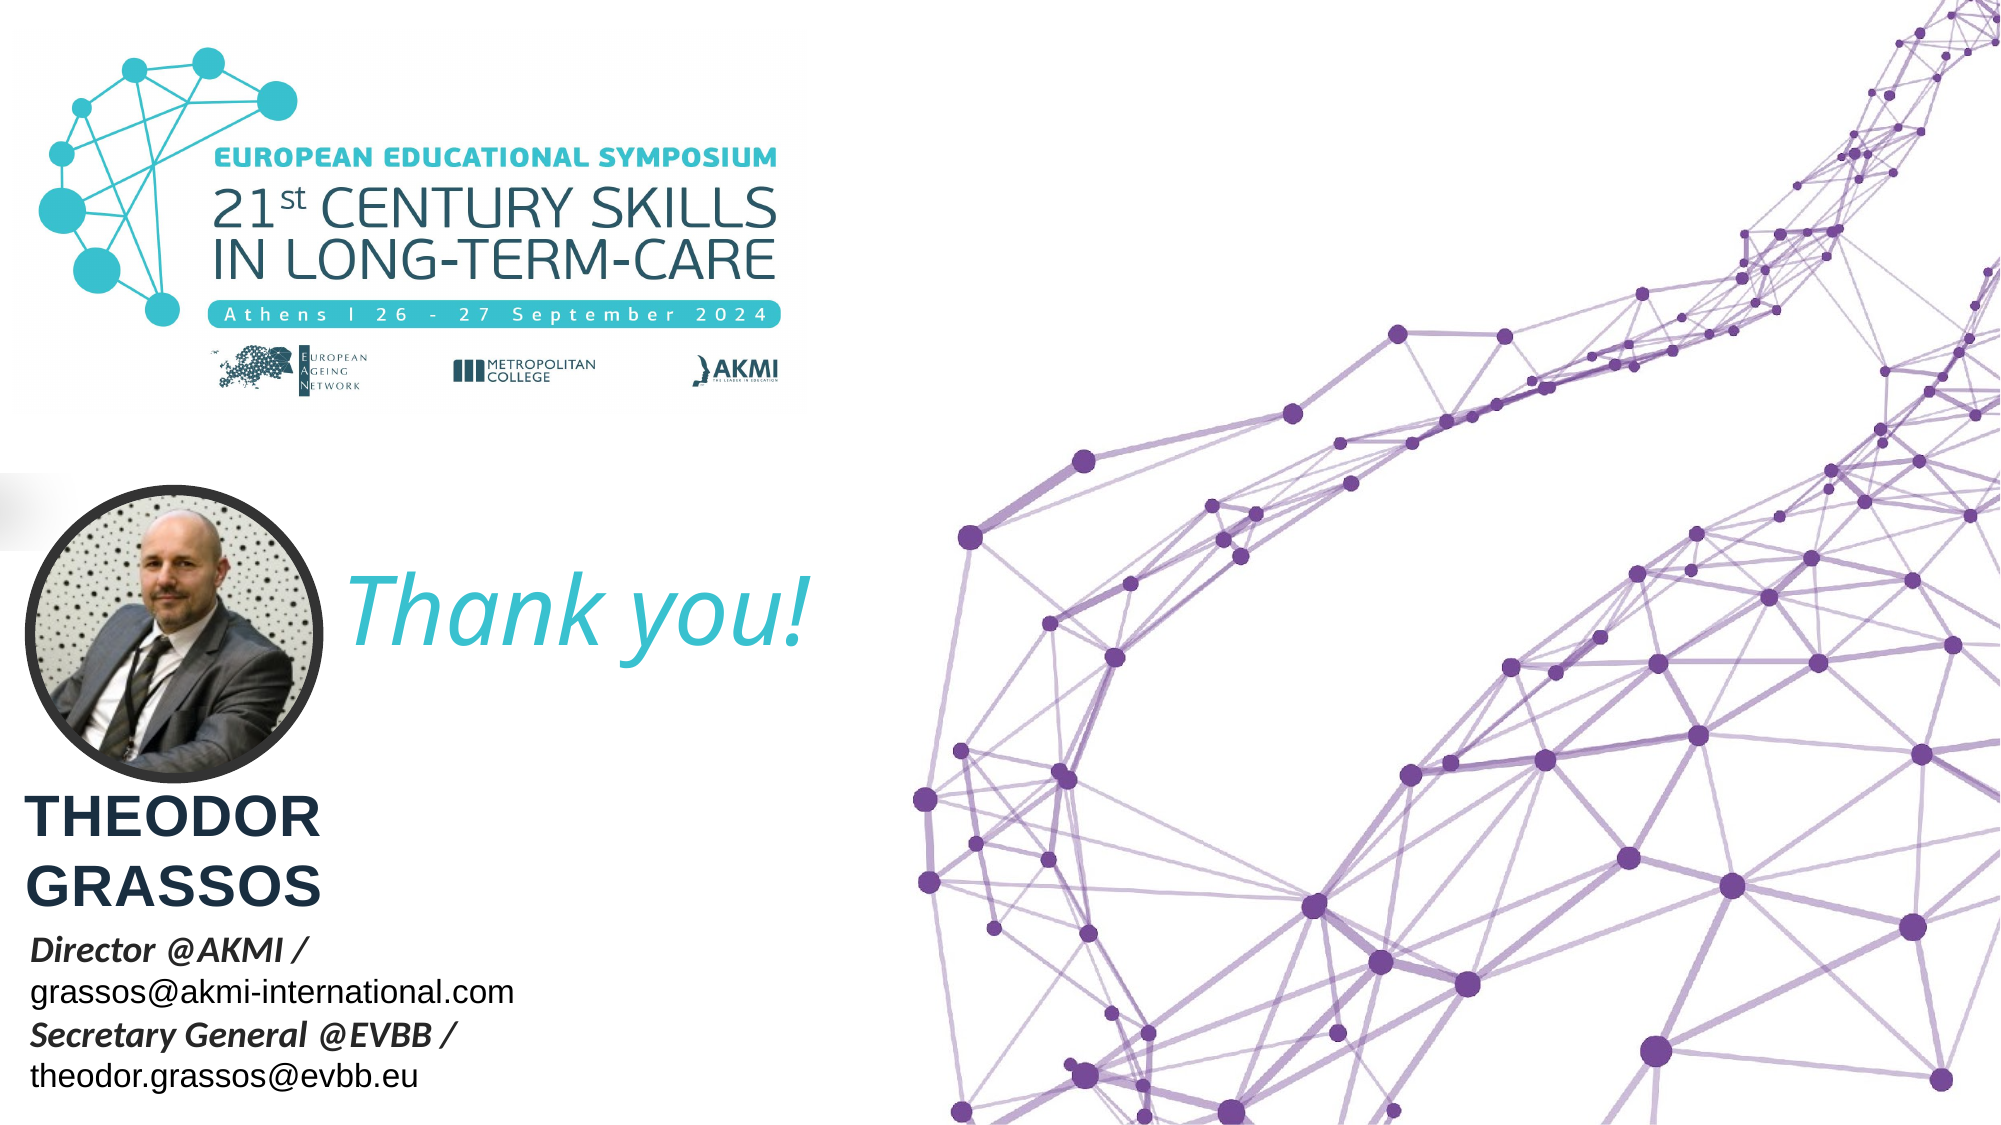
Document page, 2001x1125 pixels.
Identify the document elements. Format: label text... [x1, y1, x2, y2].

text_box THEODOR GRASSOS [0, 778, 464, 919]
text_box Director @AKMI / grassos@akmi-international.com Secretary General @EVBB / theodor.grassos@evbb.eu [29, 924, 545, 1095]
subtitle Thank you! [326, 554, 895, 752]
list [12, 29, 808, 414]
picture [0, 0, 2001, 1125]
